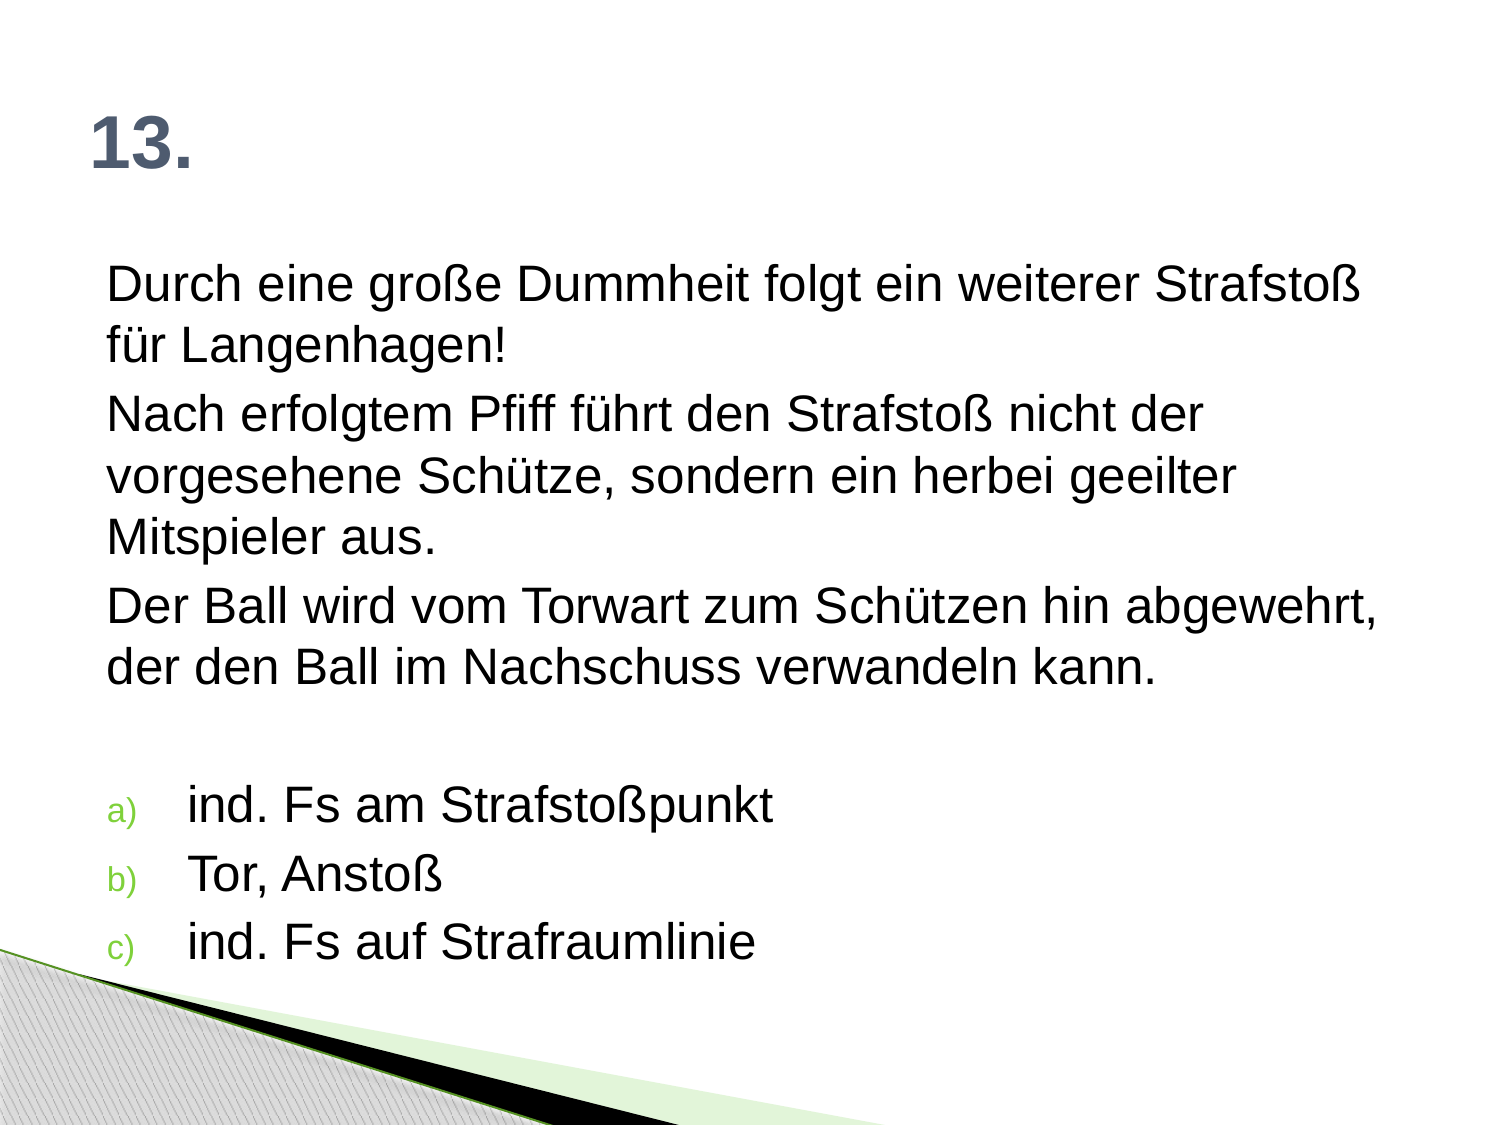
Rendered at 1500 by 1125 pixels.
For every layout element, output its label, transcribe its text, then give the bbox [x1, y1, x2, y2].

list Durch eine große Dummheit folgt ein weiterer Strafstoß für Langenhagen! Nach erfolgtem Pfiff führt den Strafstoß nicht der vorgesehene Schütze, sondern ein herbei geeilter Mitspieler aus. Der Ball wird vom Torwart zum Schützen hin abgewehrt, der den Ball im Nachschuss verwandeln kann. ind. Fs am Strafstoßpunkt Tor, Anstoß ind. Fs auf Strafraumlinie [75, 243, 1425, 986]
title 13. [75, 45, 1425, 233]
